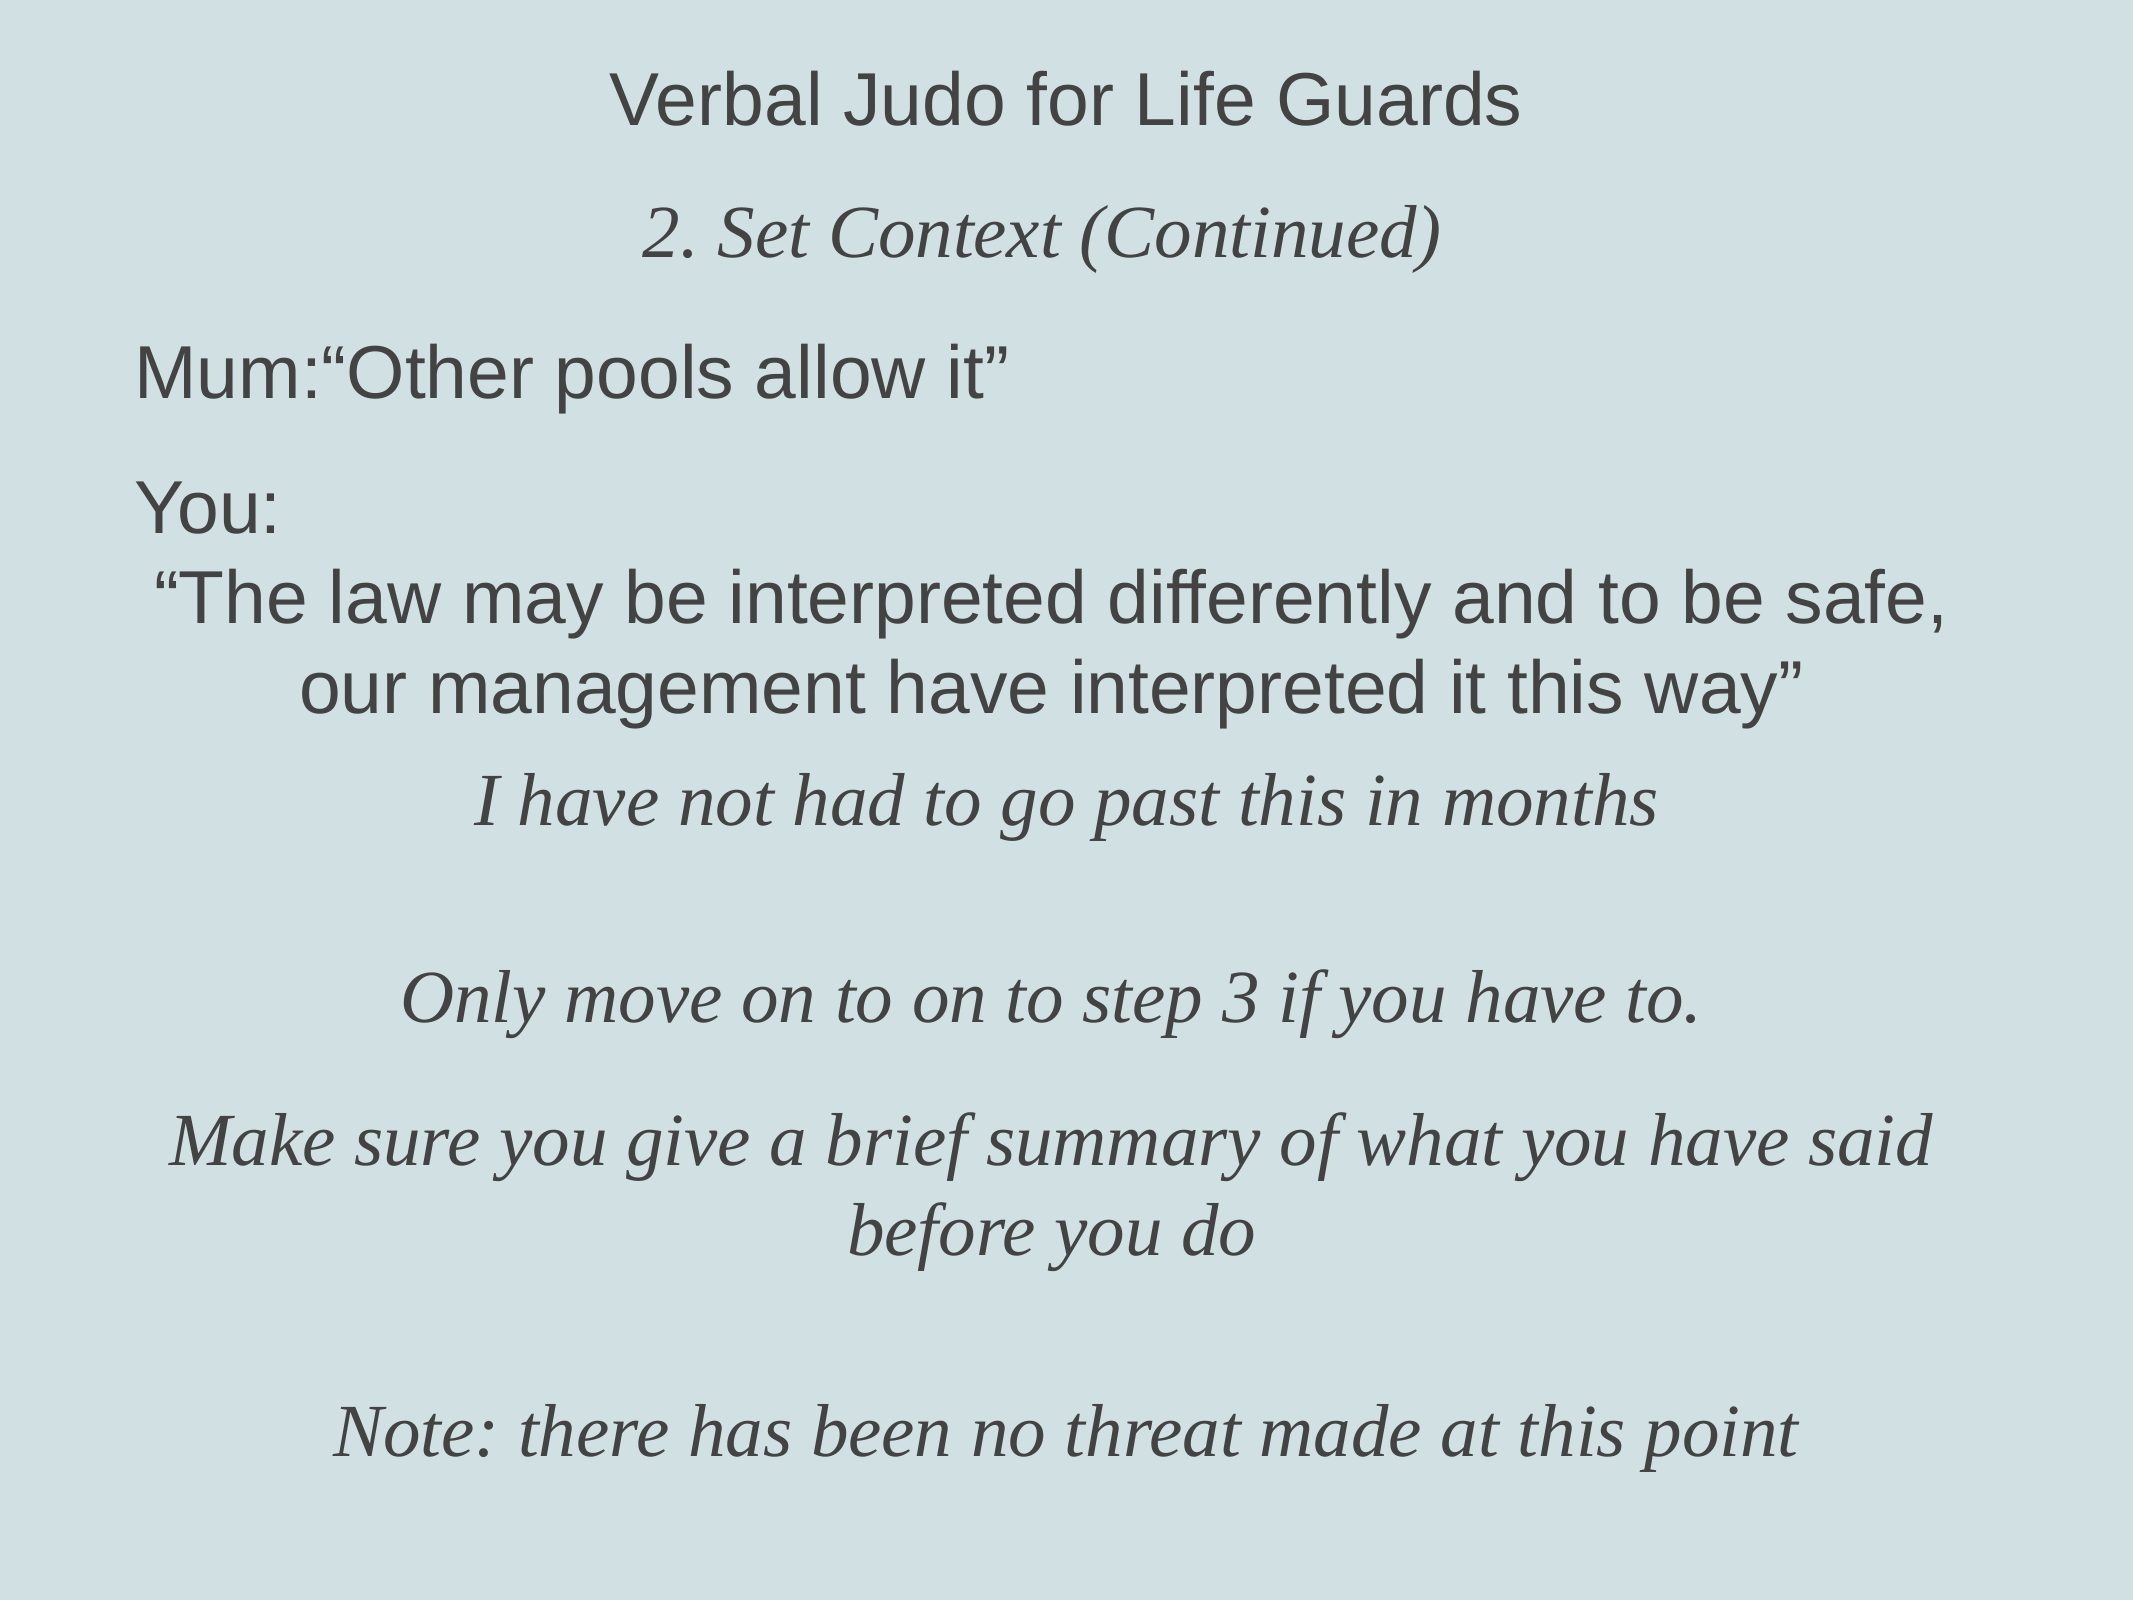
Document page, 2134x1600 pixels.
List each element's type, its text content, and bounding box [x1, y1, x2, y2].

text_box I have not had to go past this in months [220, 723, 1913, 868]
text_box Verbal Judo for Life Guards [429, 42, 1704, 149]
text_box 2. Set Context (Continued) [490, 166, 1614, 288]
text_box Mum:“Other pools allow it” You: “The law may be interpreted differently and to be safe, our management have interpreted it this way” [126, 328, 1978, 724]
text_box Only move on to on to step 3 if you have to. [268, 932, 1836, 1053]
text_box Make sure you give a brief summary of what you have said before you do [153, 1085, 1951, 1276]
text_box Note: there has been no threat made at this point [202, 1365, 1931, 1487]
